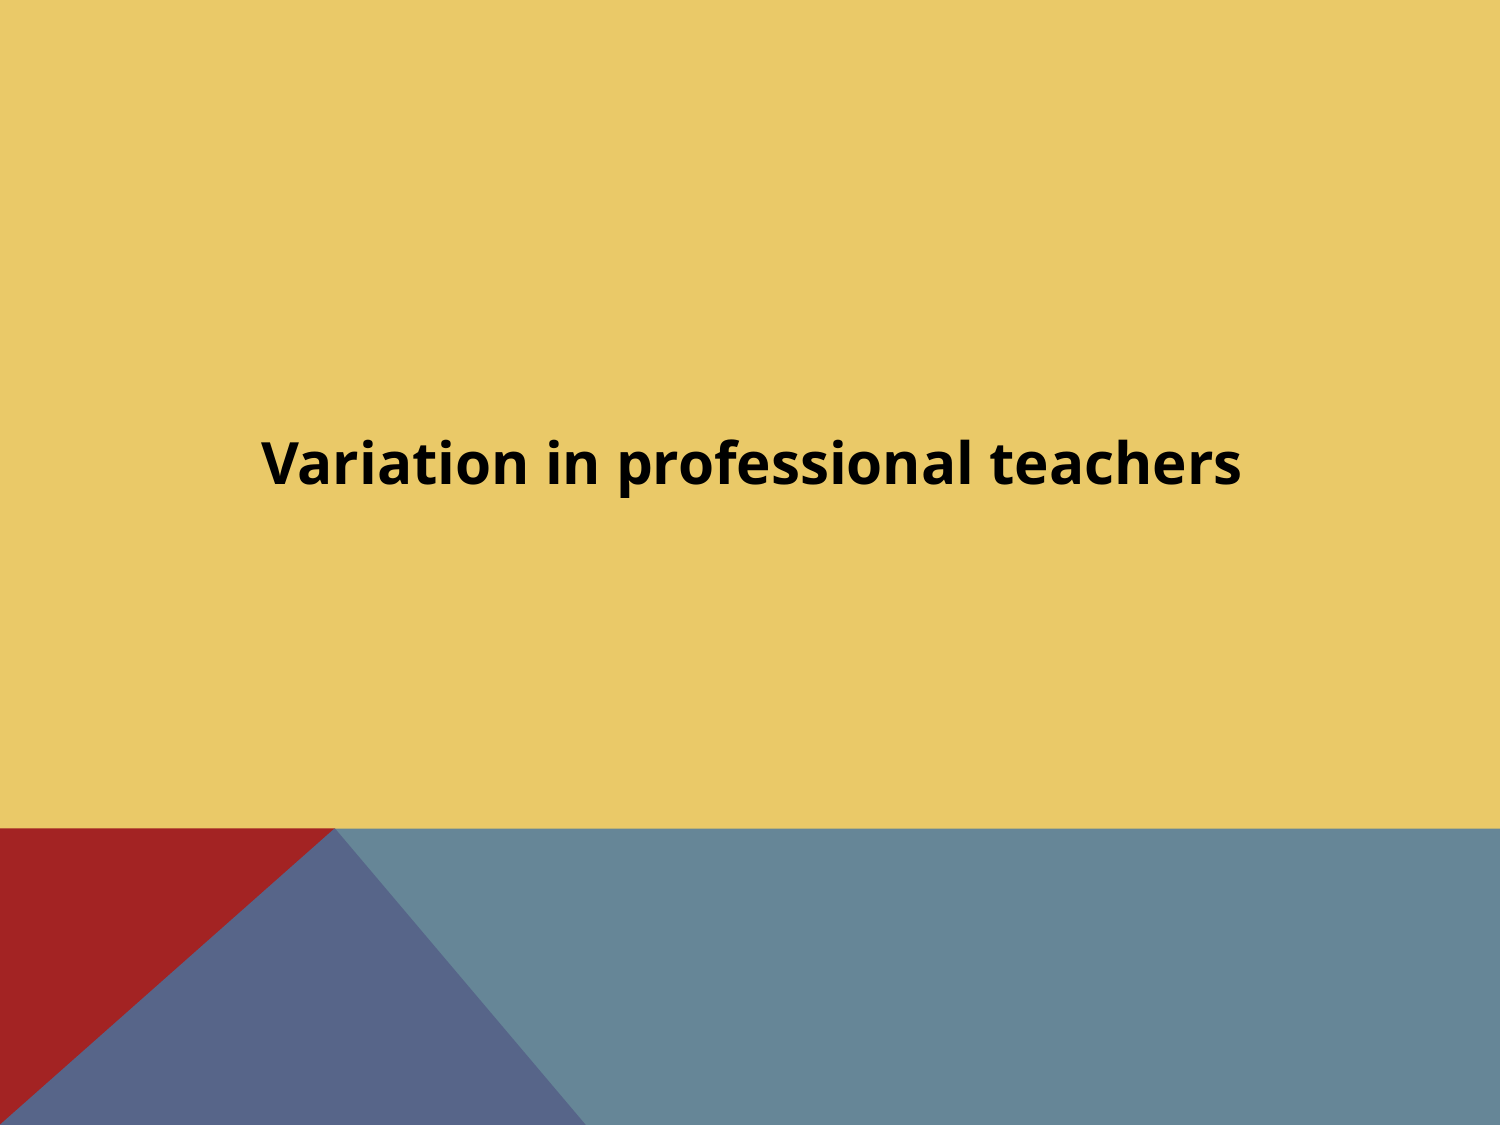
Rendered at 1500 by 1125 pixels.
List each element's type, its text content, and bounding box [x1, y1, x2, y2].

title Variation in professional teachers [135, 416, 1369, 507]
